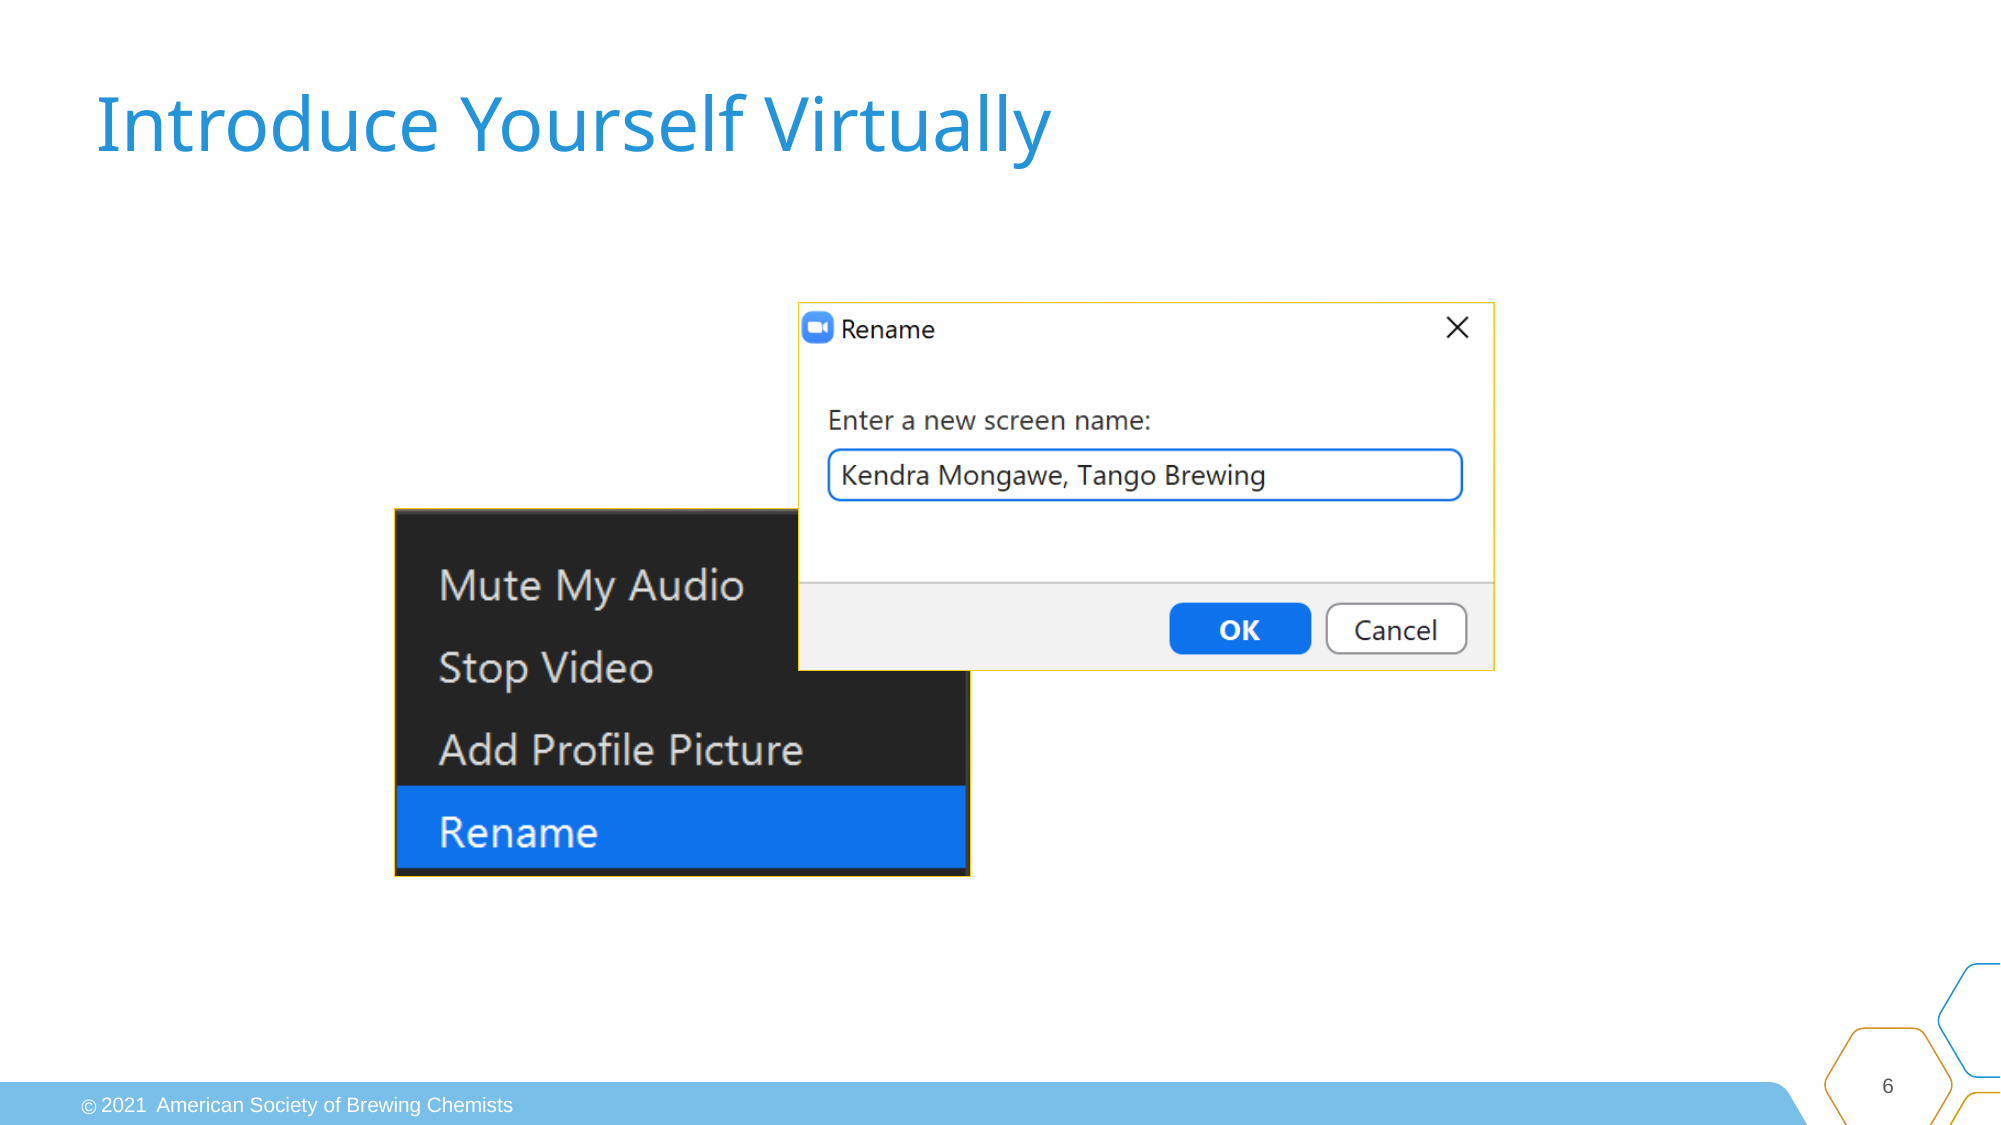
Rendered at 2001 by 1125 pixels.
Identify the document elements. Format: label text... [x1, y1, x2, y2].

title Introduce Yourself Virtually [81, 75, 1919, 180]
slide_number 6 [1826, 1067, 1950, 1103]
picture [394, 302, 1495, 877]
slide_number 2021 [101, 1085, 148, 1122]
footer American Society of Brewing Chemists [148, 1085, 757, 1122]
